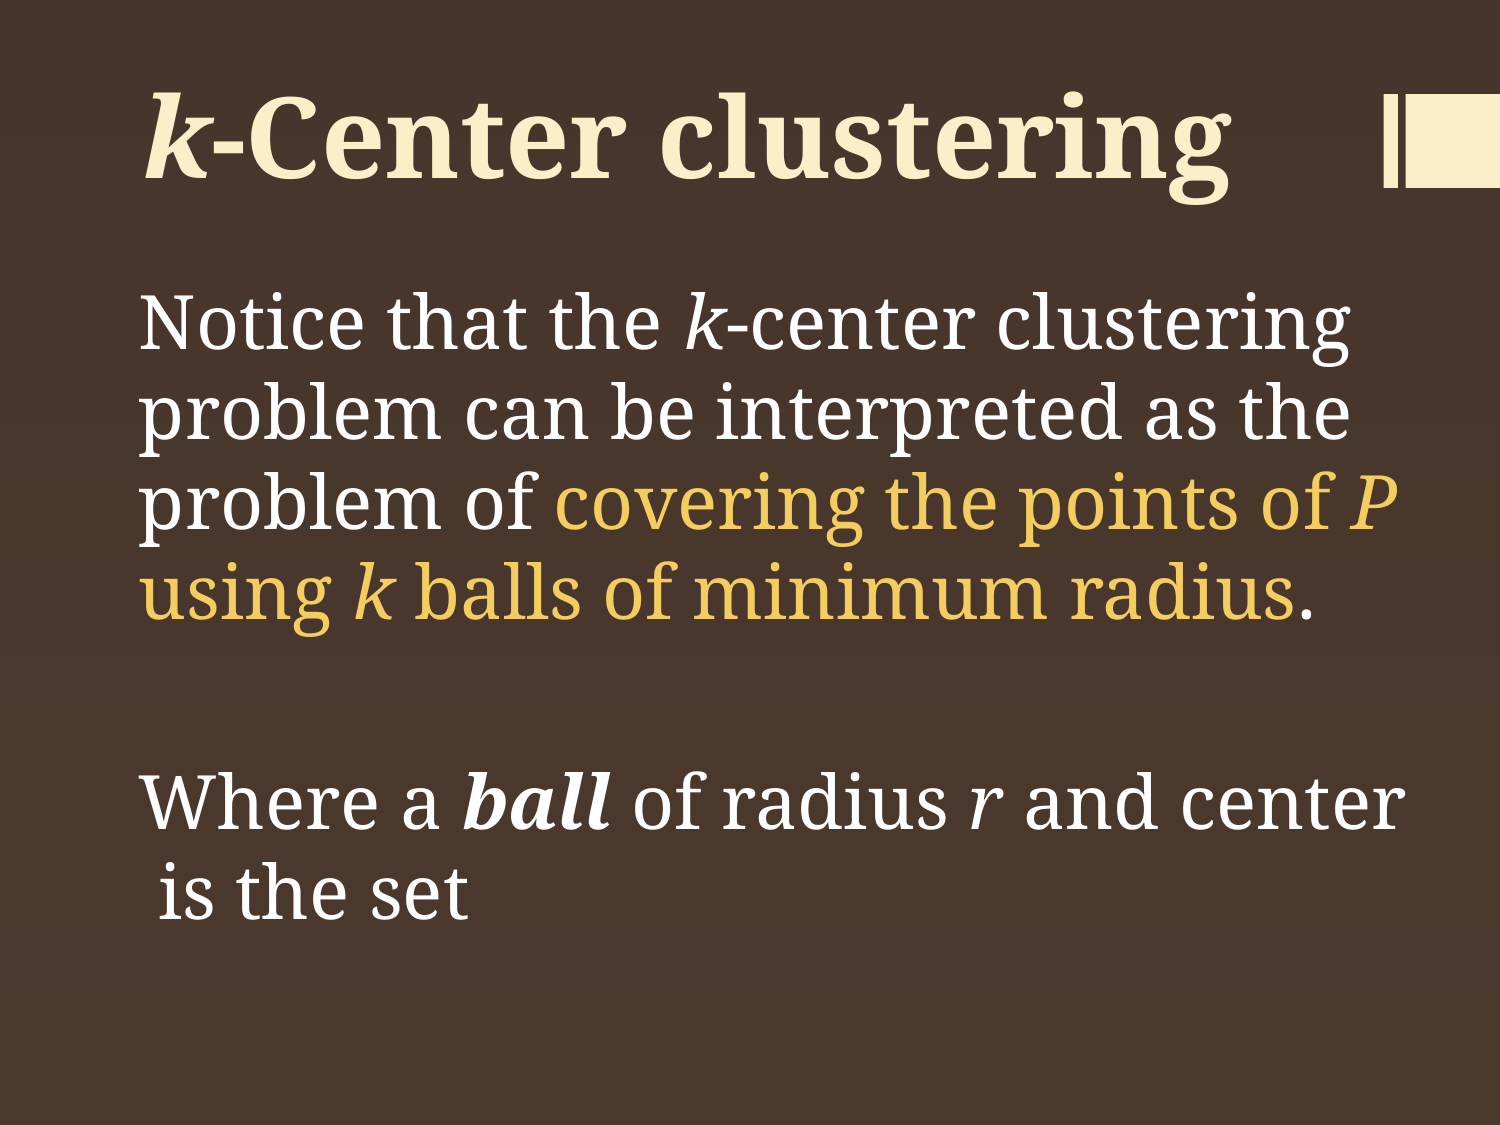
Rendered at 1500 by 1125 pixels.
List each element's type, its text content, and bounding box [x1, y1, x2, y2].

title k-Center clustering [128, 54, 1329, 209]
